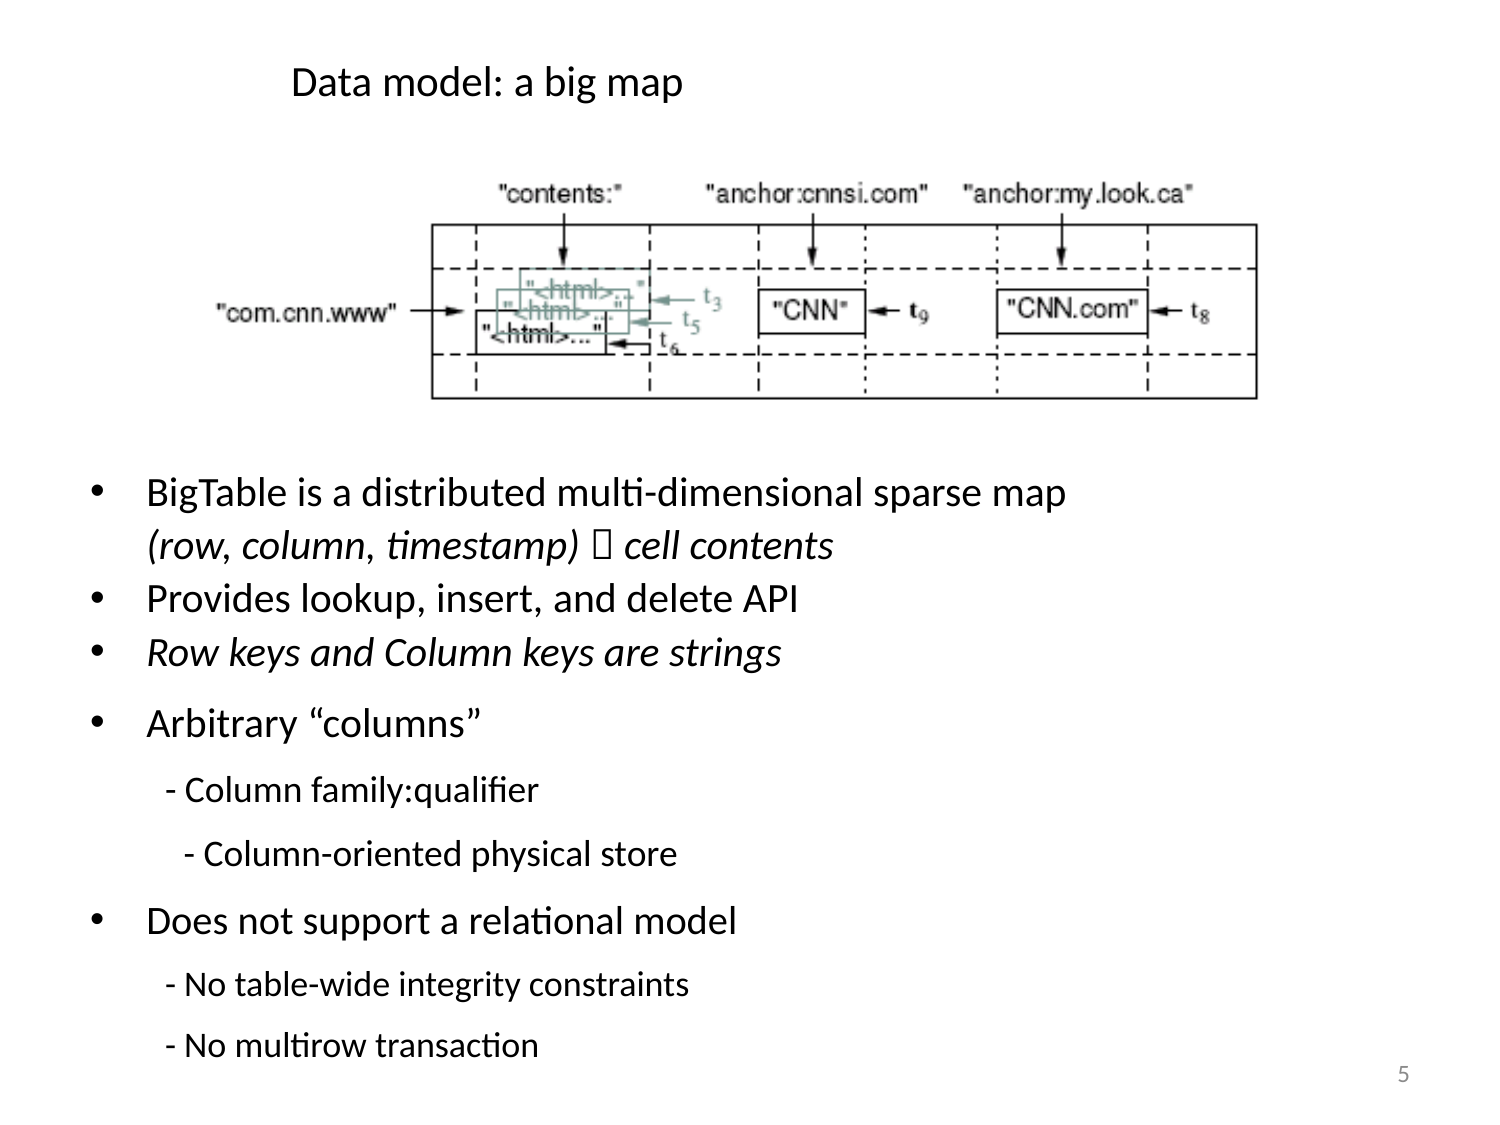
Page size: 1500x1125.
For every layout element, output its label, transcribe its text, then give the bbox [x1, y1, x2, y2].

slide_number 4 [1074, 1042, 1425, 1103]
list BigTable is a distributed multi-dimensional sparse map (row, column, timestamp)  cell contents Provides lookup, insert, and delete API Row keys and Column keys are strings Arbitrary “columns” - Column family:qualifier - Column-oriented physical store Does not support a relational model - No table-wide integrity constraints - No multirow transaction [75, 149, 1425, 1088]
picture [187, 149, 1301, 446]
title Data model: a big map [50, 45, 925, 113]
